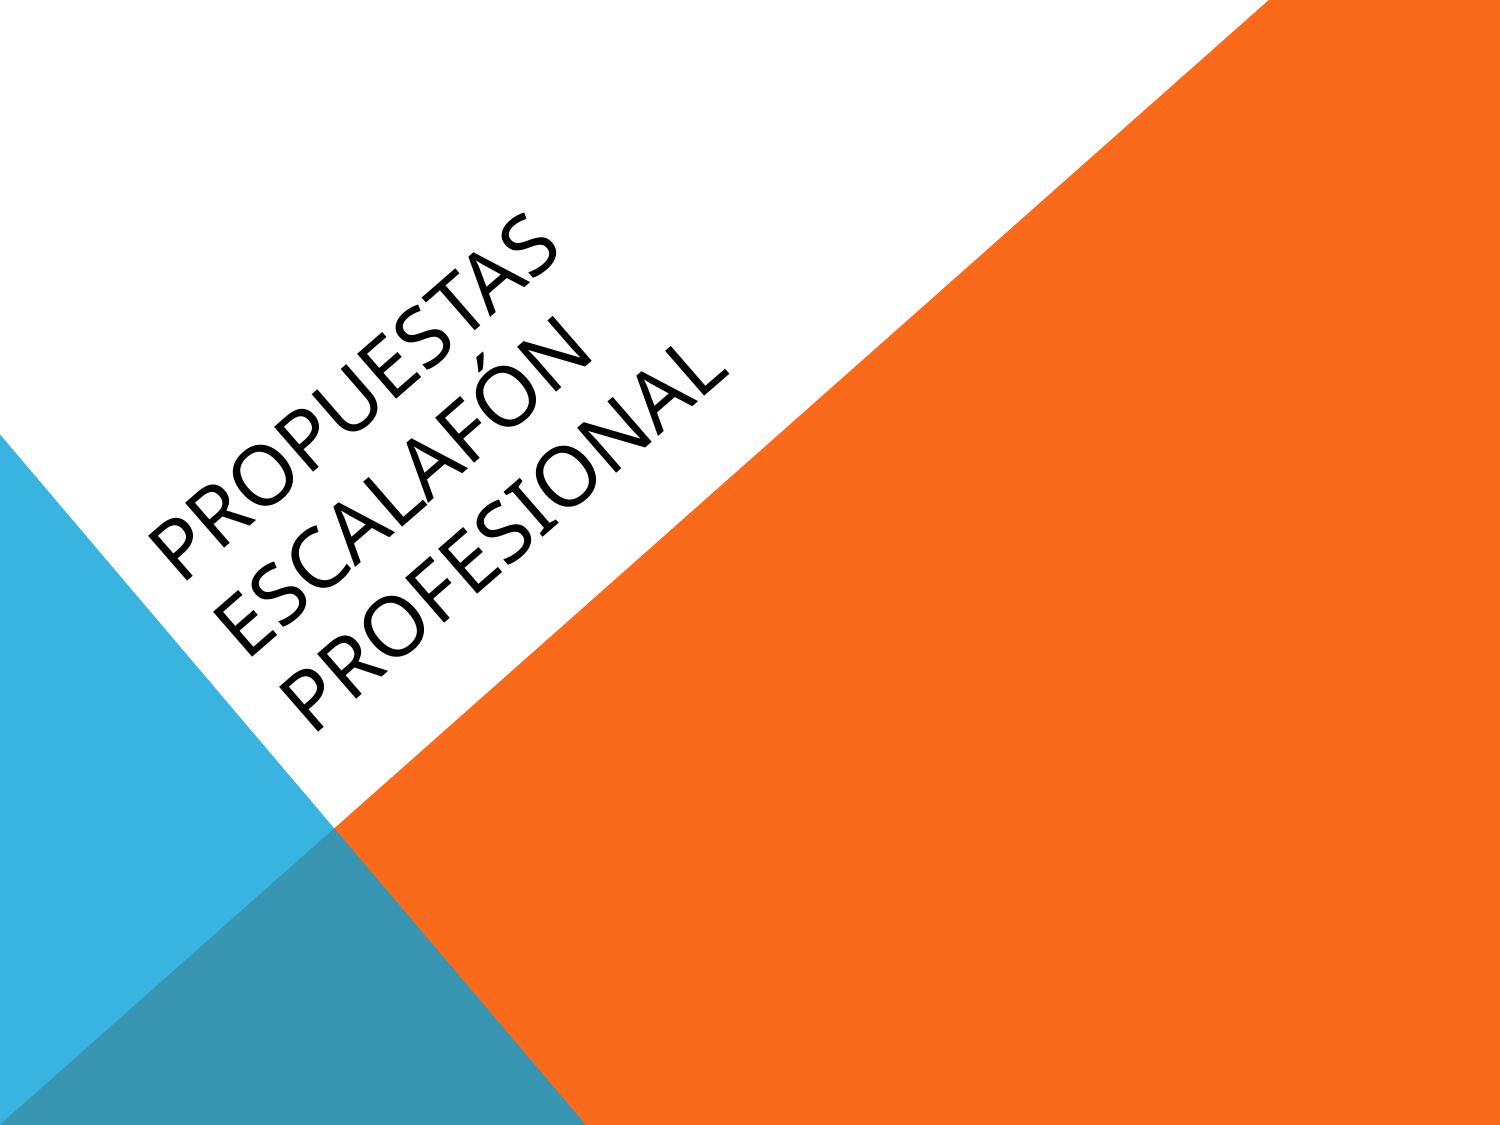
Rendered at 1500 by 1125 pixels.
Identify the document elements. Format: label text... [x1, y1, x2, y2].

title Propuestas escalafón profesional [183, 3, 1013, 762]
